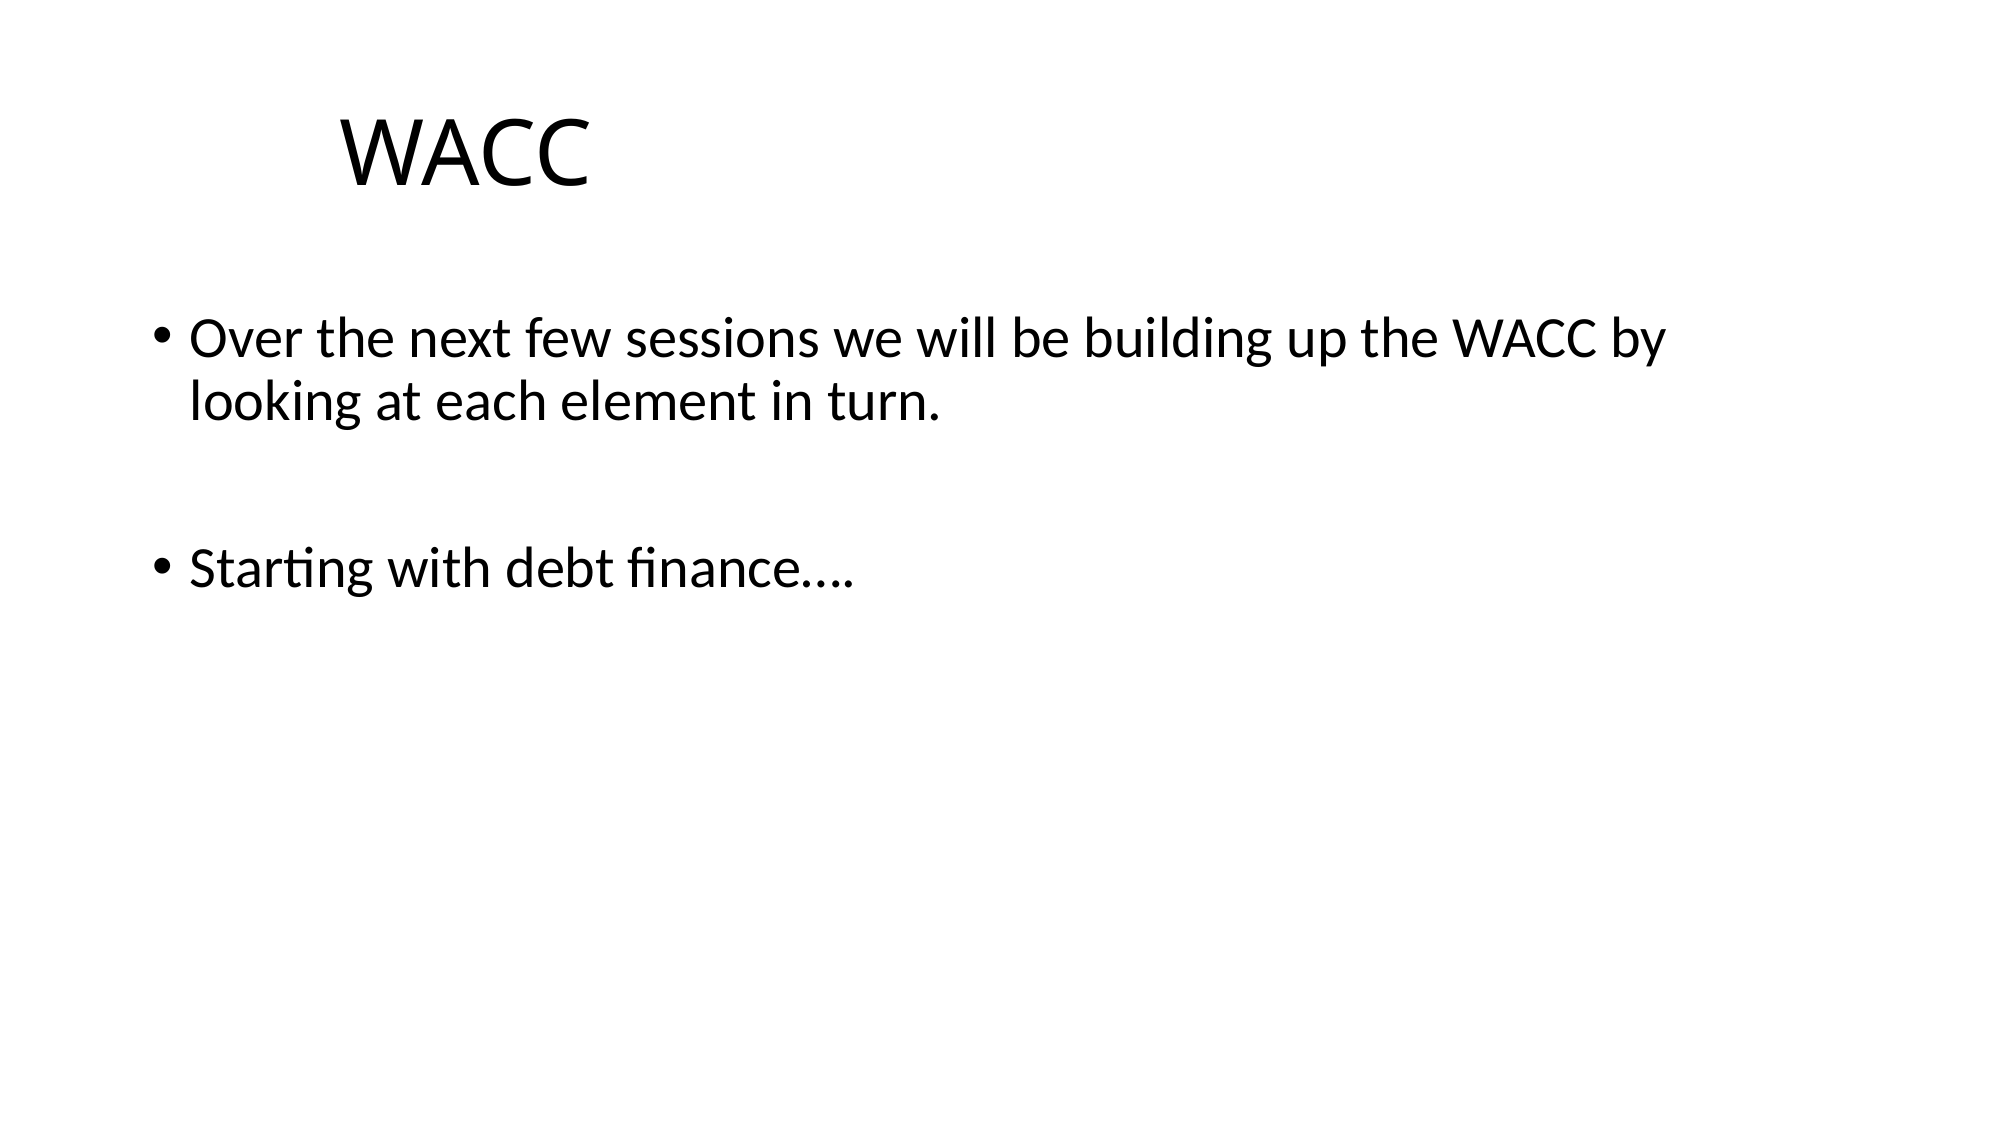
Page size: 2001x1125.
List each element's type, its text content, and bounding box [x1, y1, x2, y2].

list Over the next few sessions we will be building up the WACC by looking at each element in turn. Starting with debt finance…. [137, 299, 1863, 1014]
title WACC [324, 78, 1675, 233]
